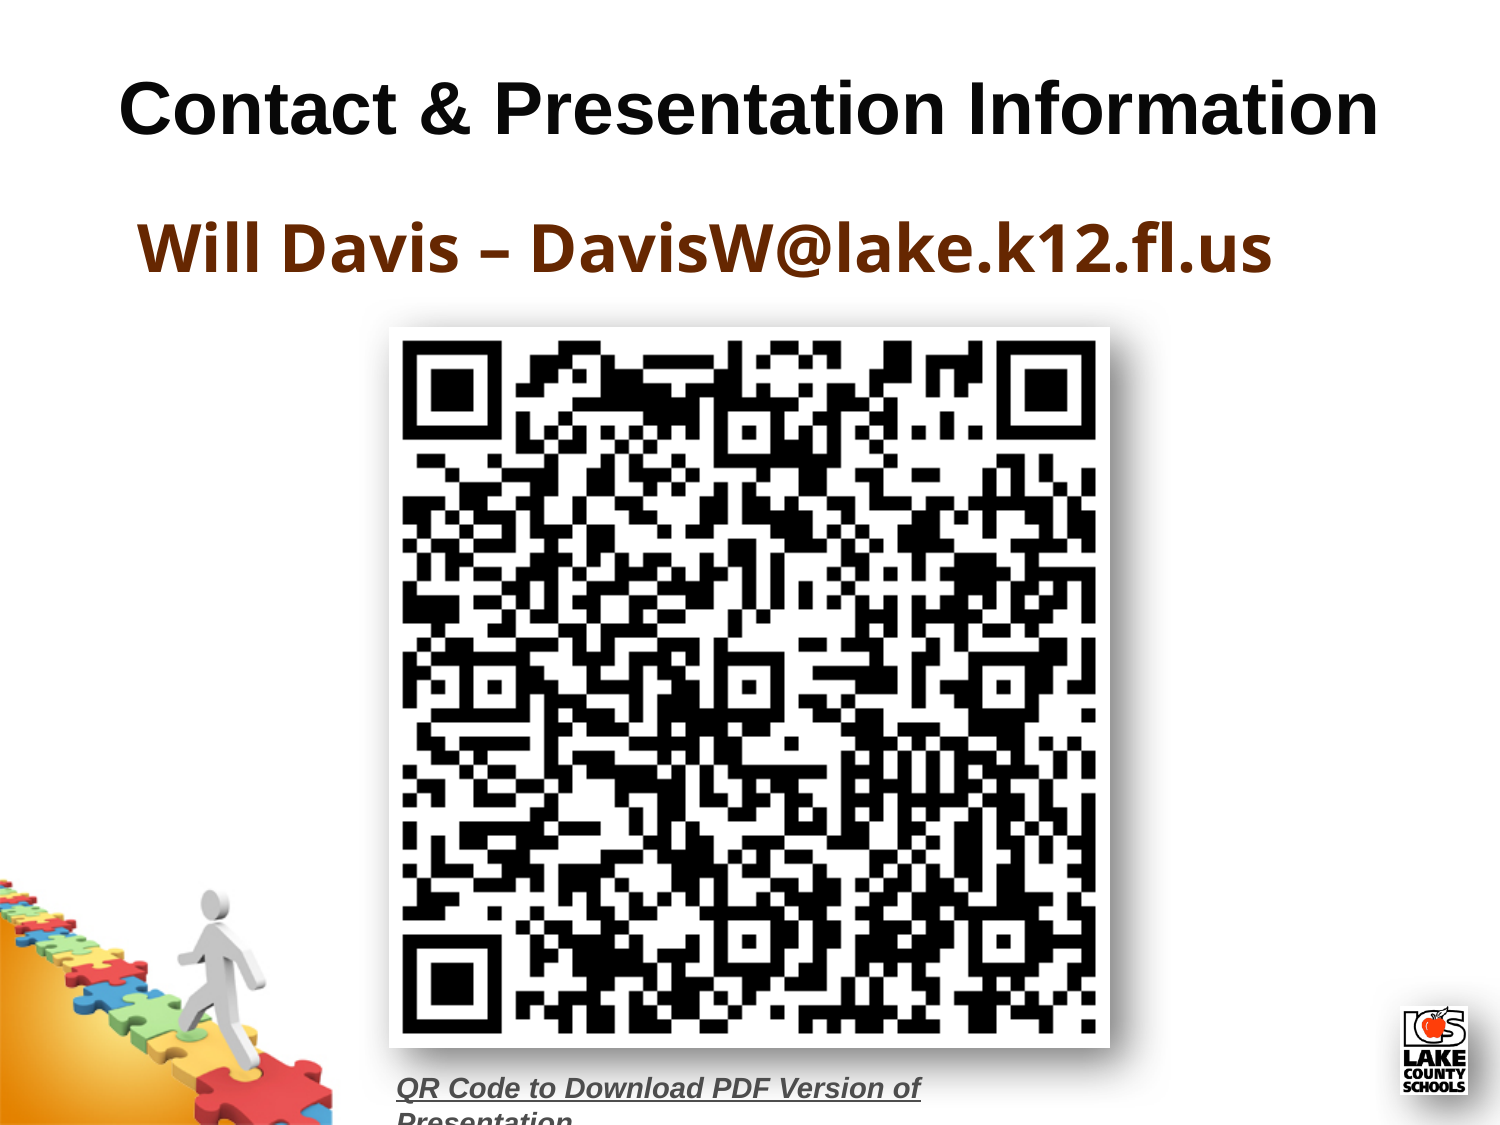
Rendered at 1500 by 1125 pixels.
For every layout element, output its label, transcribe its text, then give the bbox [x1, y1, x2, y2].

text_box QR Code to Download PDF Version of Presentation [381, 1061, 1119, 1125]
text_box Contact & Presentation Information [74, 12, 1425, 196]
picture [0, 0, 1500, 1125]
text_box Will Davis – DavisW@lake.k12.fl.us [122, 198, 1378, 293]
